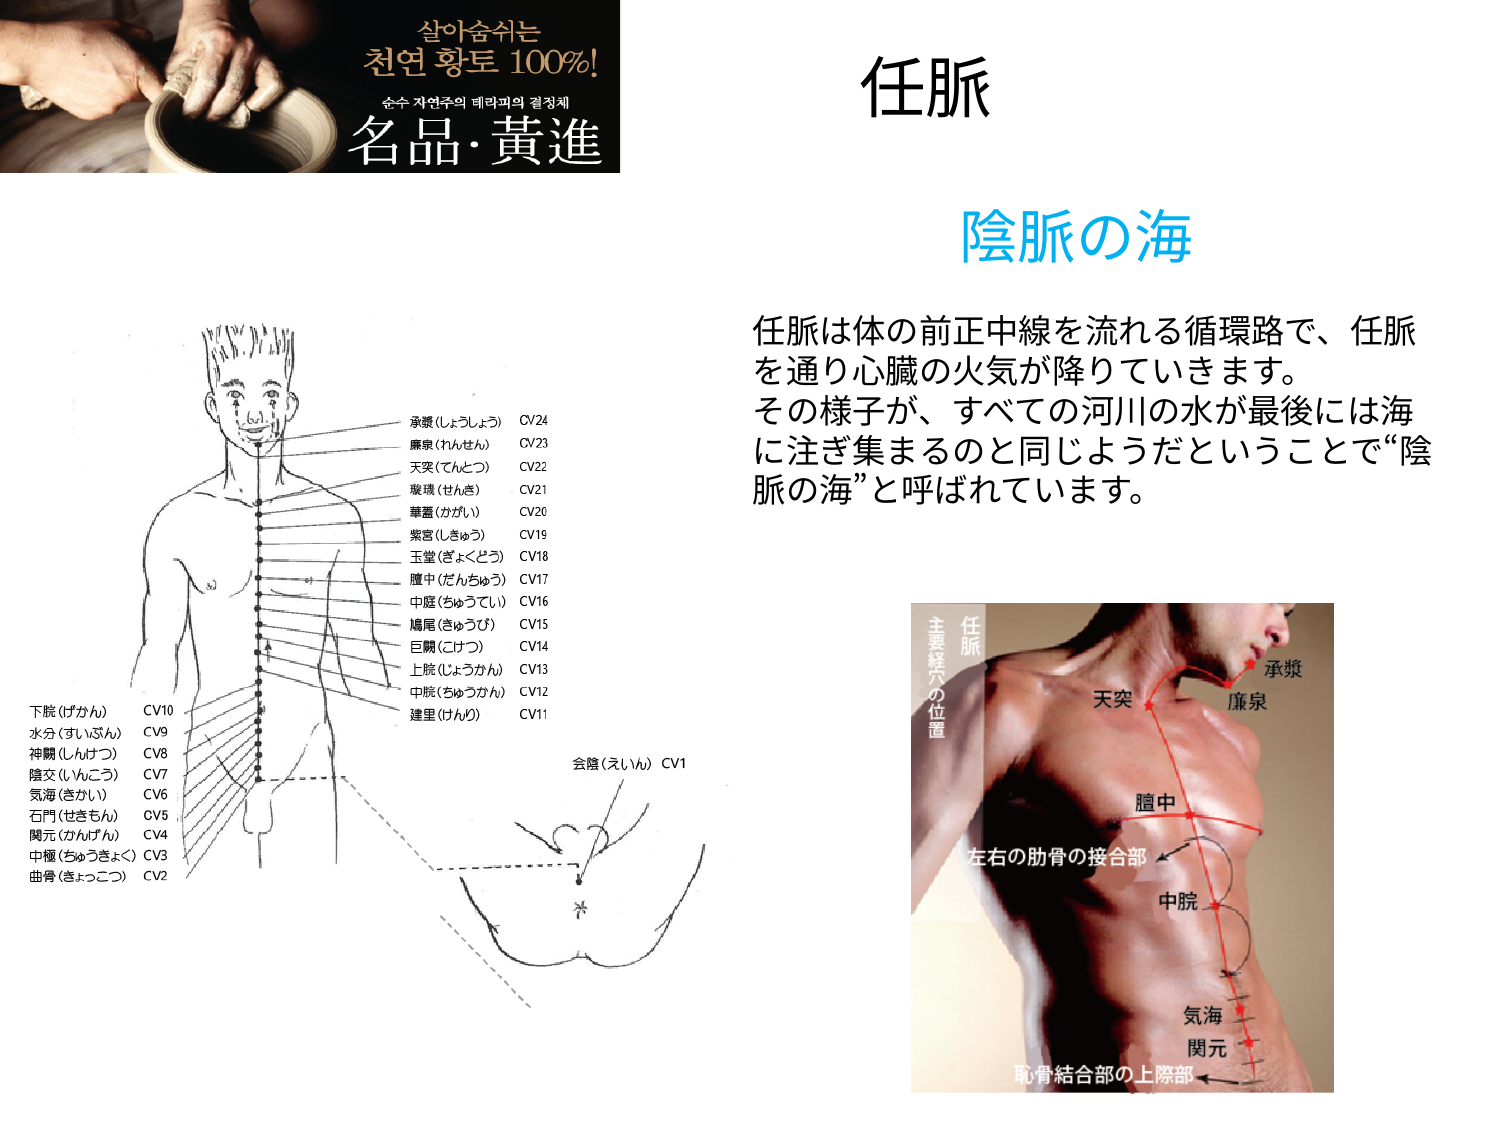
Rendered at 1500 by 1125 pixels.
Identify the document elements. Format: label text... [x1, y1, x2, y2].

text_box 任脈は体の前正中線を流れる循環路で、任脈を通り心臓の火気が降りていきます。 その様子が、すべての河川の水が最後には海に注ぎ集まるのと同じようだということで“陰脈の海”と呼ばれています。 [738, 302, 1449, 517]
text_box 任脈 [844, 38, 1081, 133]
picture [910, 602, 1334, 1095]
picture [0, 0, 621, 173]
picture [29, 303, 734, 1024]
text_box 陰脈の海 [944, 192, 1264, 278]
